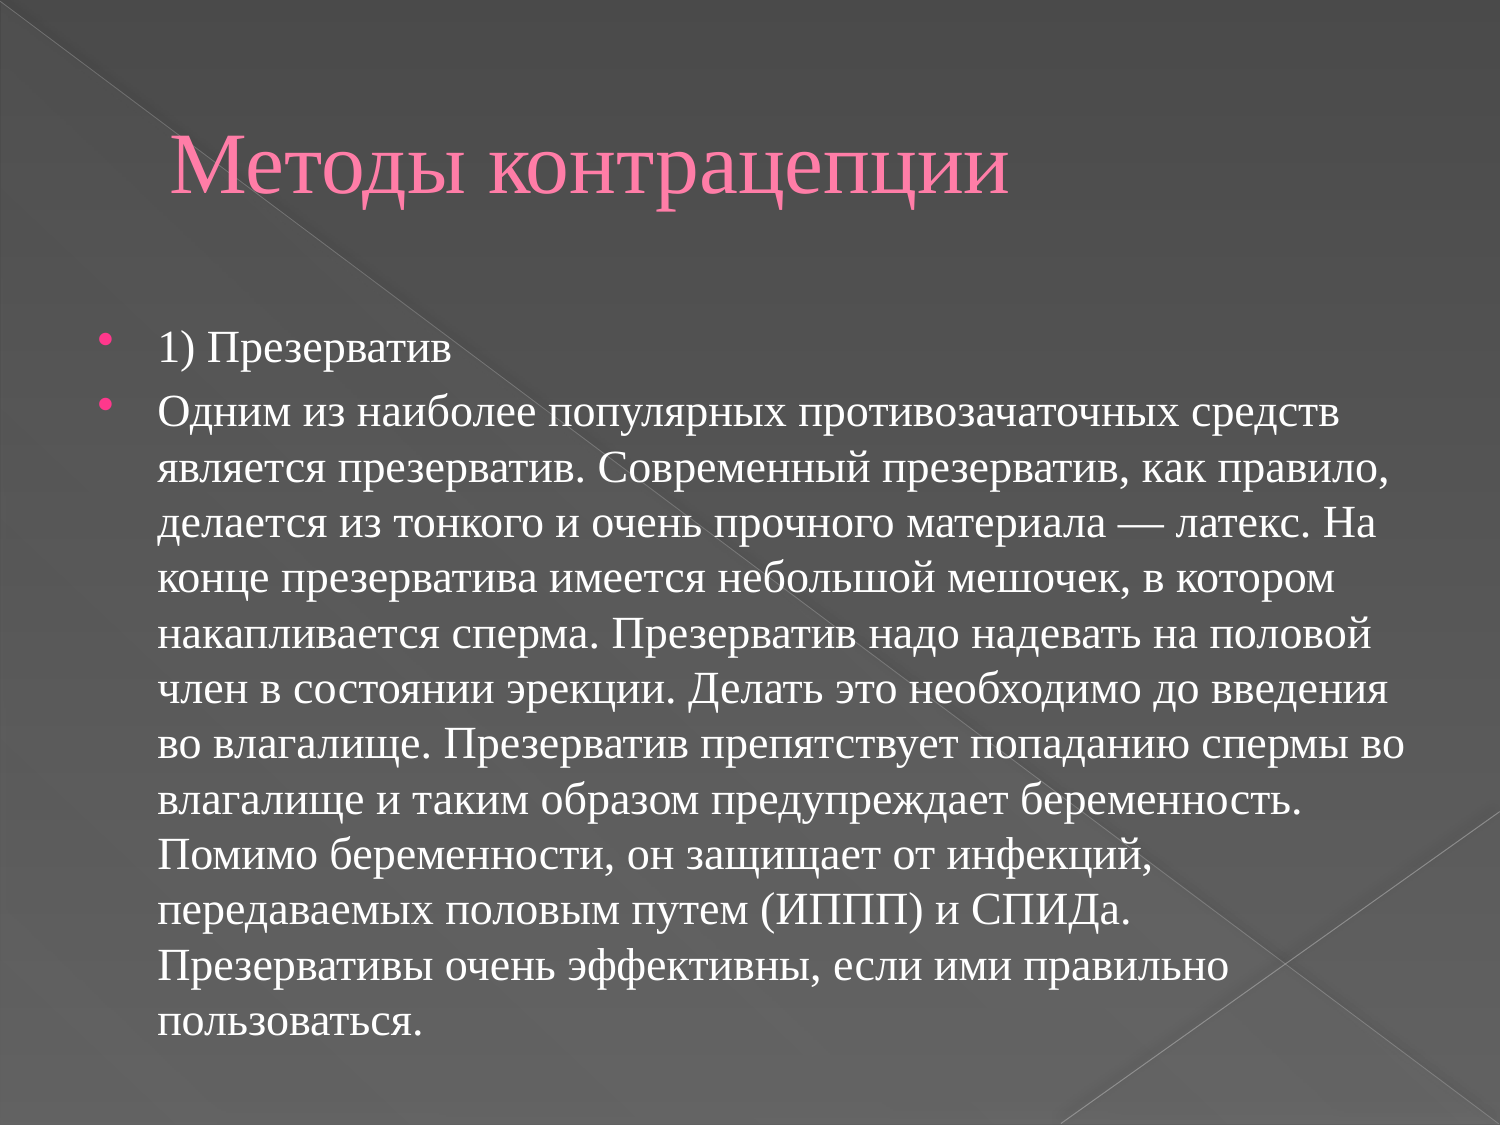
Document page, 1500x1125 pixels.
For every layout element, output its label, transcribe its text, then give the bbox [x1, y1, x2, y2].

list 1) Презерватив Одним из наиболее популярных противозачаточных средств является презерватив. Современный презерватив, как правило, делается из тонкого и очень прочного материала — латекс. На конце презерватива имеется небольшой мешочек, в котором накапливается сперма. Презерватив надо надевать на половой член в состоянии эрекции. Делать это необходимо до введения во влагалище. Презерватив препятствует попаданию спермы во влагалище и таким образом предупреждает беременность. Помимо беременности, он защищает от инфекций, передаваемых половым путем (ИППП) и СПИДа. Презервативы очень эффективны, если ими правильно пользоваться. [75, 308, 1425, 1059]
title Методы контрацепции [75, 43, 1425, 274]
